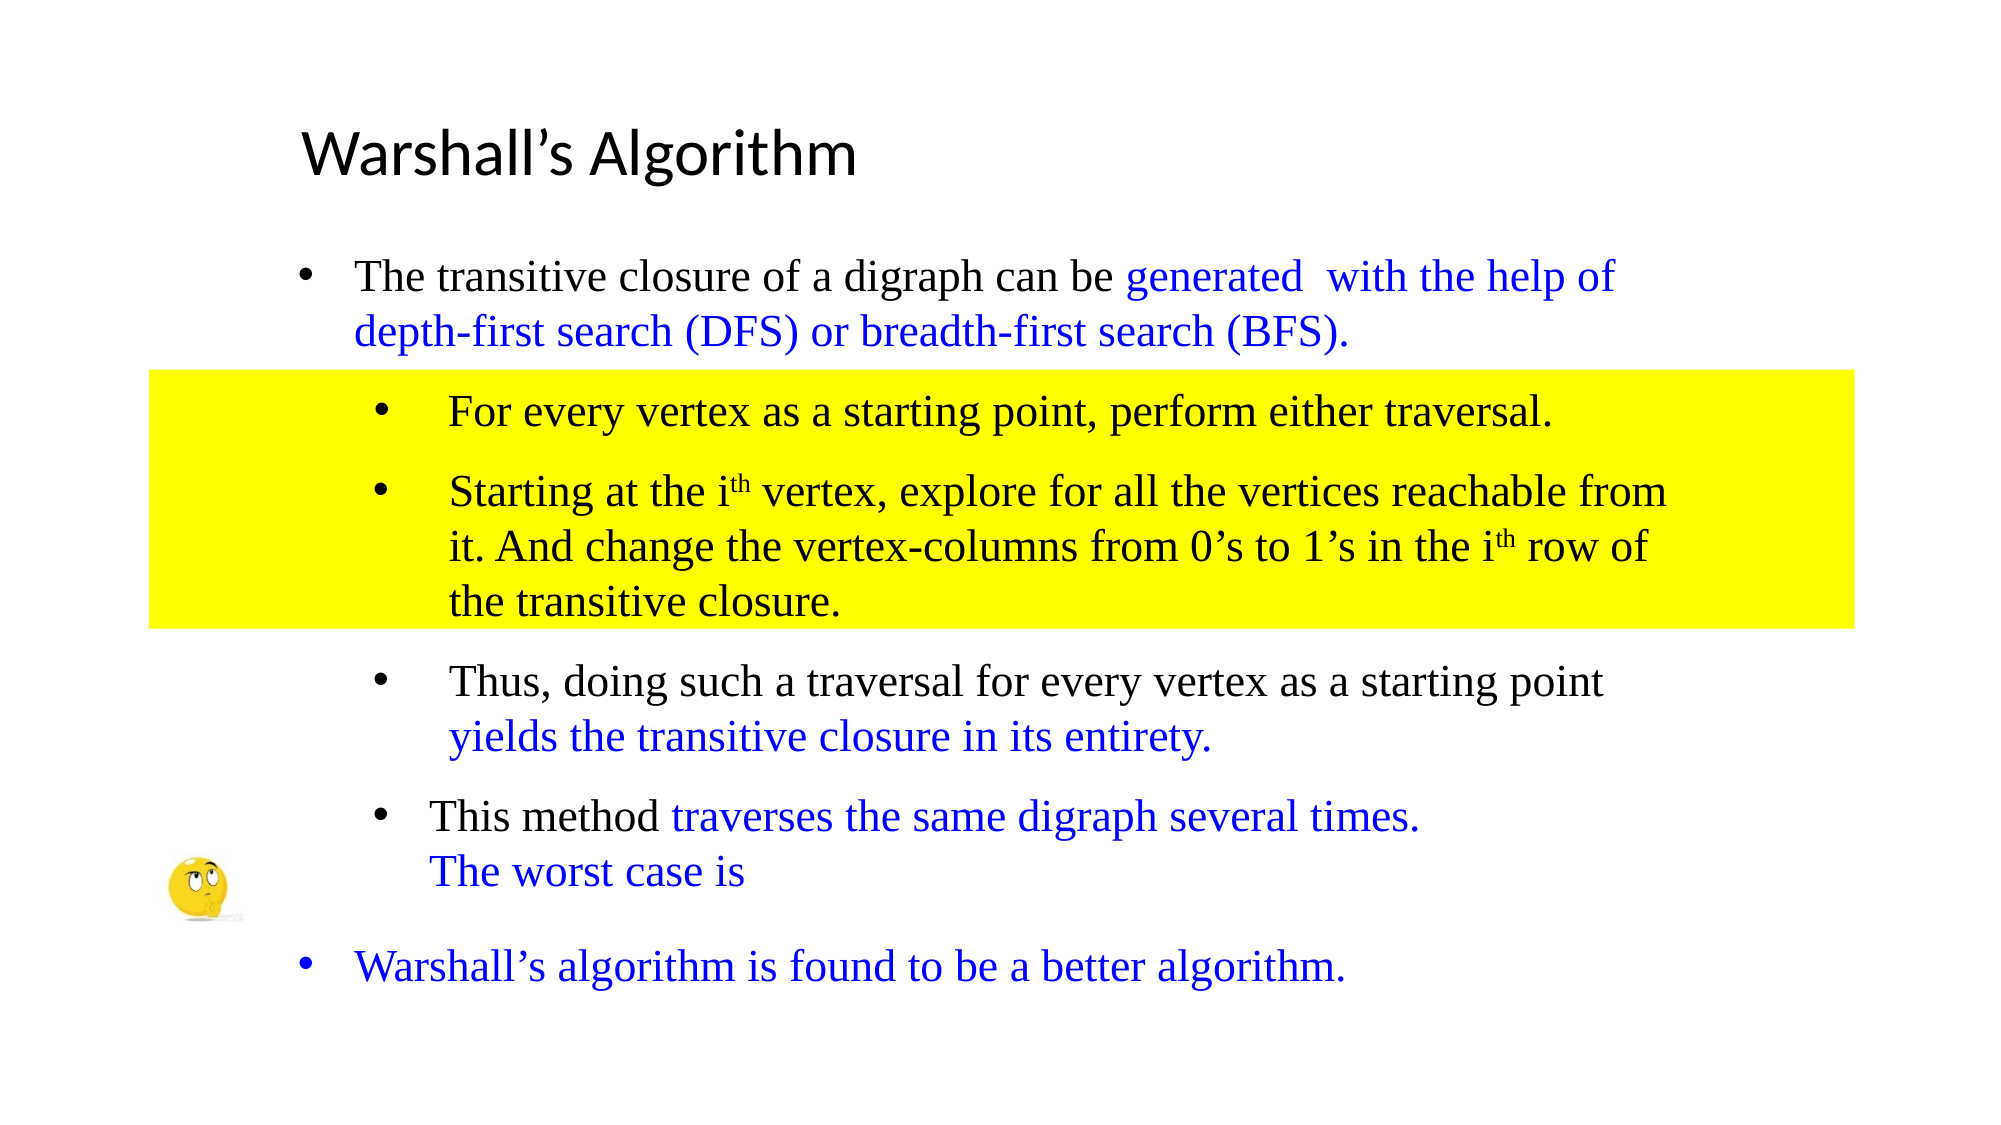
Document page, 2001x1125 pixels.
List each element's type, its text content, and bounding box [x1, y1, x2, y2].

text_box Warshall’s Algorithm [286, 101, 874, 197]
picture [149, 853, 246, 924]
text_box [149, 369, 1855, 629]
